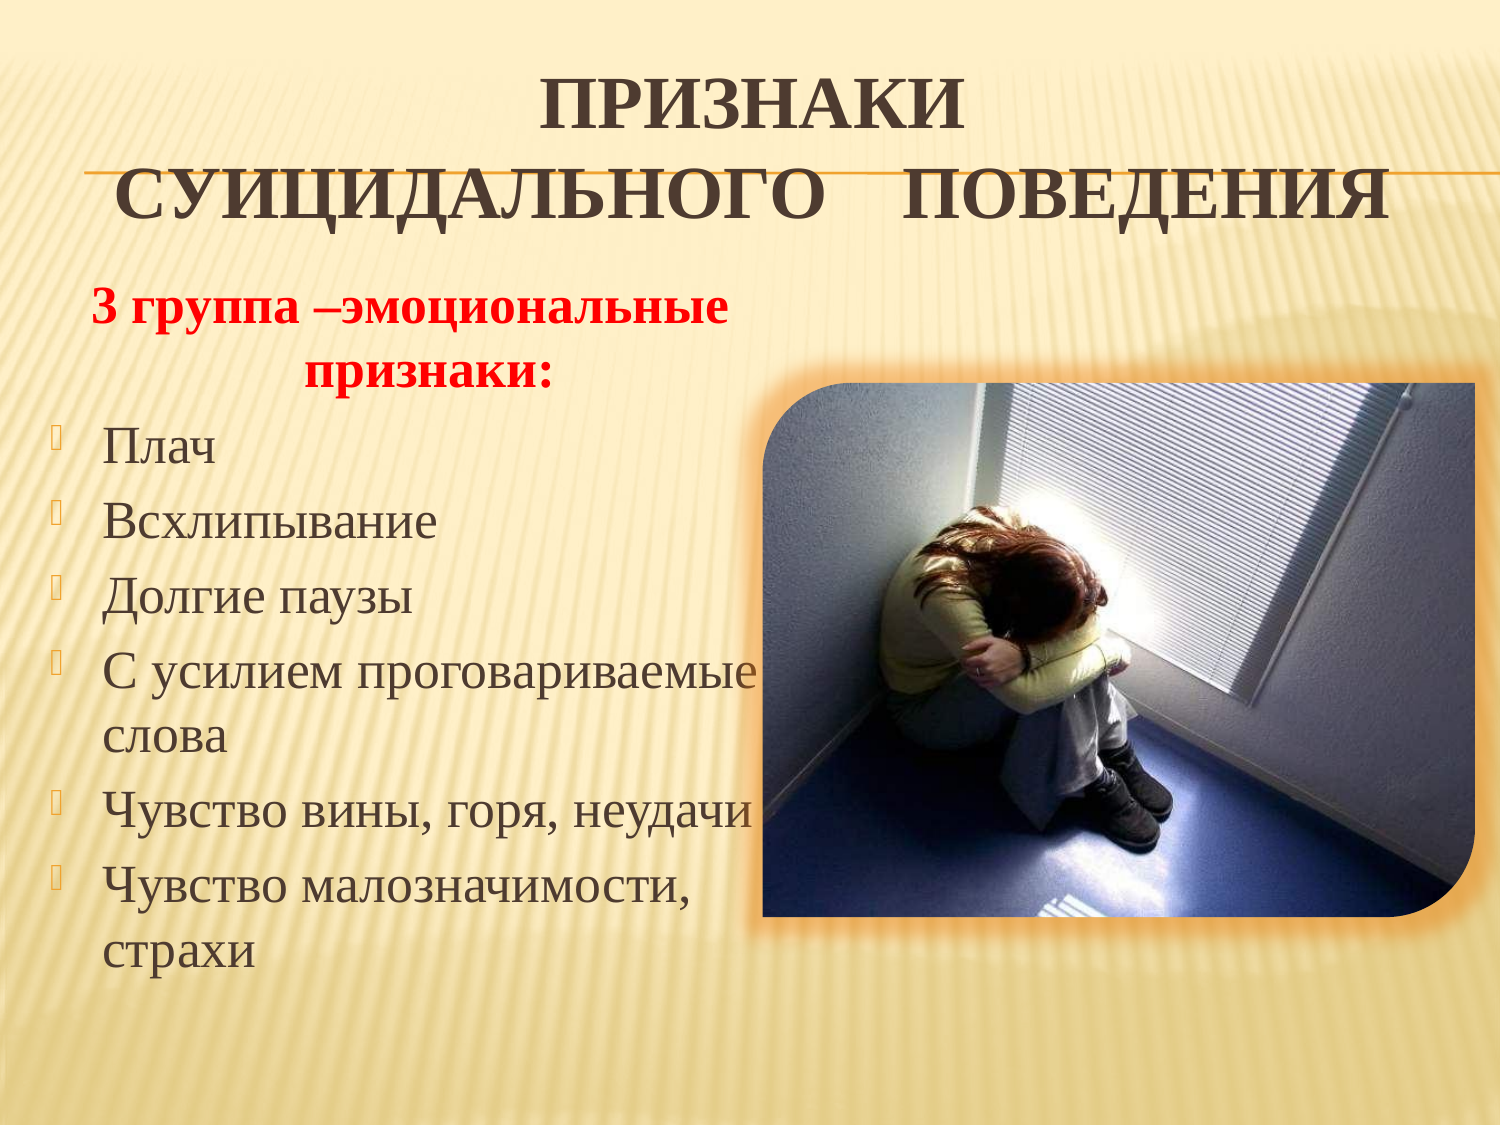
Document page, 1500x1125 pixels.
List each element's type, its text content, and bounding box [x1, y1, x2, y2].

title Признаки суицидального поведения [49, 75, 1475, 213]
table_cell [738, 408, 774, 943]
list 3 группа –эмоциональные признаки: Плач Всхлипывание Долгие паузы С усилием проговариваемые слова Чувство вины, горя, неудачи Чувство малозначимости, страхи [35, 262, 774, 1038]
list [762, 382, 1476, 918]
